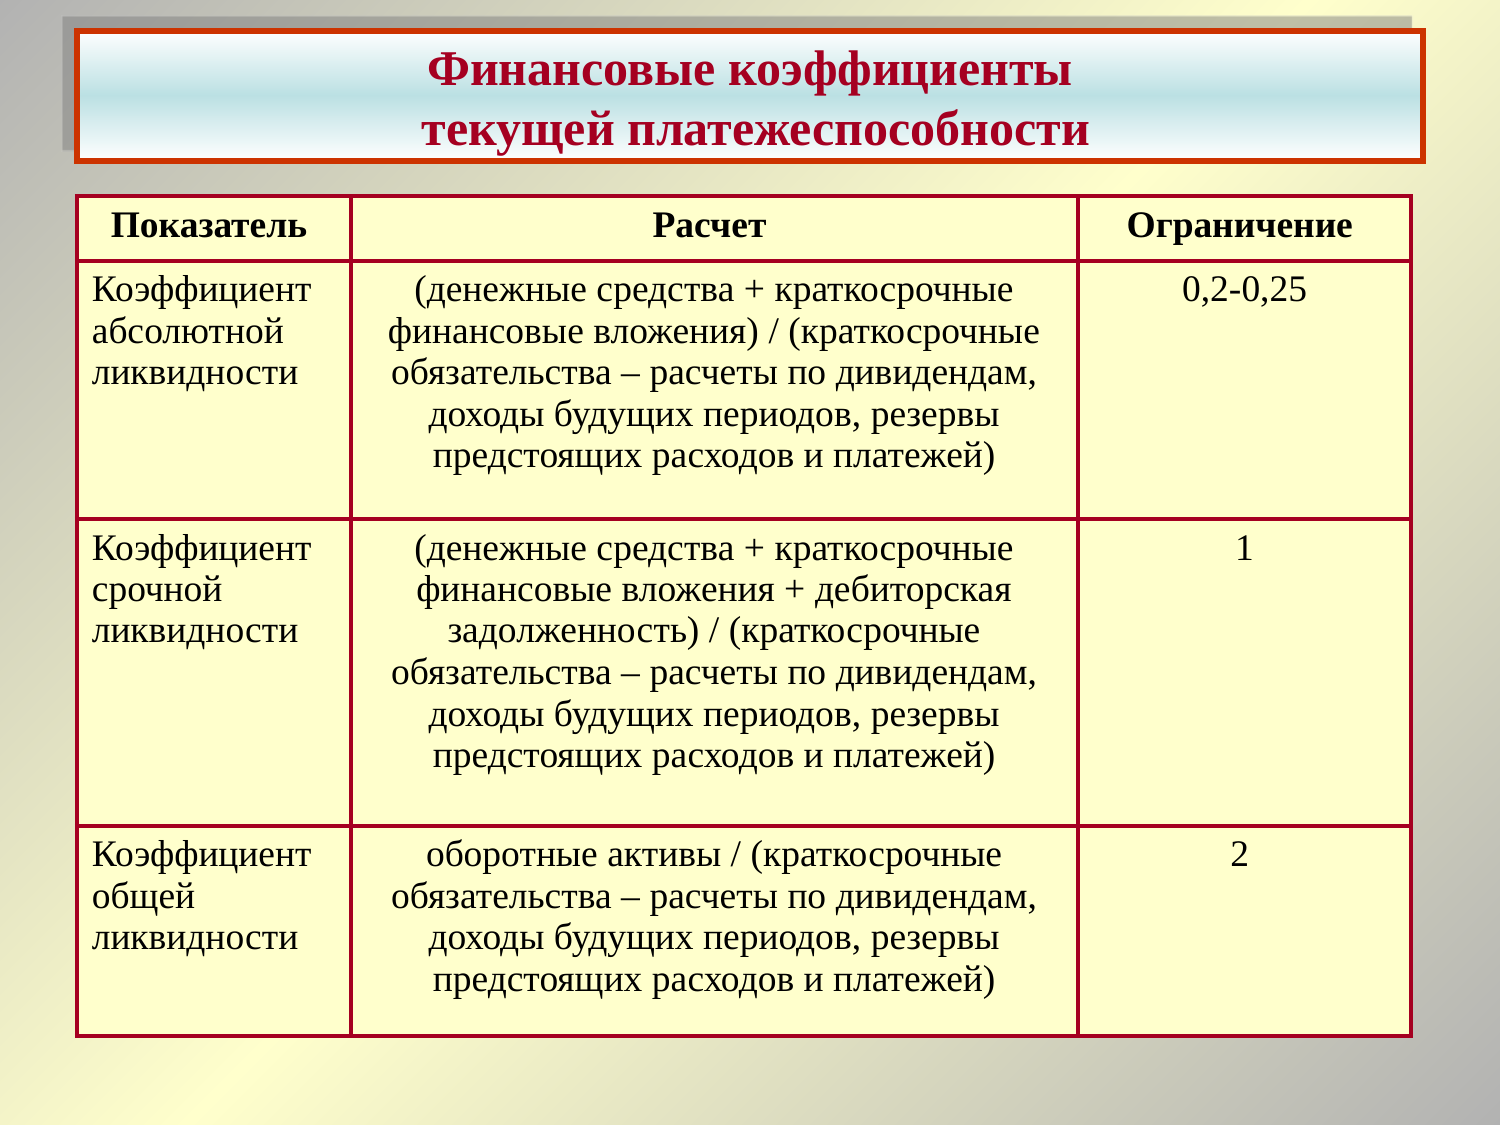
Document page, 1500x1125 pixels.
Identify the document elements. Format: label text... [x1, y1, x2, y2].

table_cell (денежные средства + краткосрочные финансовые вложения) / (краткосрочные обязательства – расчеты по дивидендам, доходы будущих периодов, резервы предстоящих расходов и платежей) [353, 263, 1076, 517]
table_cell Коэффициент срочной ликвидности [79, 521, 349, 824]
table_cell 1 [1080, 521, 1409, 824]
table_header Ограничение [1080, 198, 1409, 259]
text_box Финансовые коэффициенты текущей платежеспособности [76, 30, 1424, 161]
table_header Расчет [353, 198, 1076, 259]
table_cell Коэффициент абсолютной ликвидности [79, 263, 349, 517]
table_cell оборотные активы / (краткосрочные обязательства – расчеты по дивидендам, доходы будущих периодов, резервы предстоящих расходов и платежей) [353, 828, 1076, 1034]
table_cell (денежные средства + краткосрочные финансовые вложения + дебиторская задолженность) / (краткосрочные обязательства – расчеты по дивидендам, доходы будущих периодов, резервы предстоящих расходов и платежей) [353, 521, 1076, 824]
table_header Показатель [79, 198, 349, 259]
table_cell 2 [1080, 828, 1409, 1034]
table_cell Коэффициент общей ликвидности [79, 828, 349, 1034]
table_cell 0,2-0,25 [1080, 263, 1409, 517]
